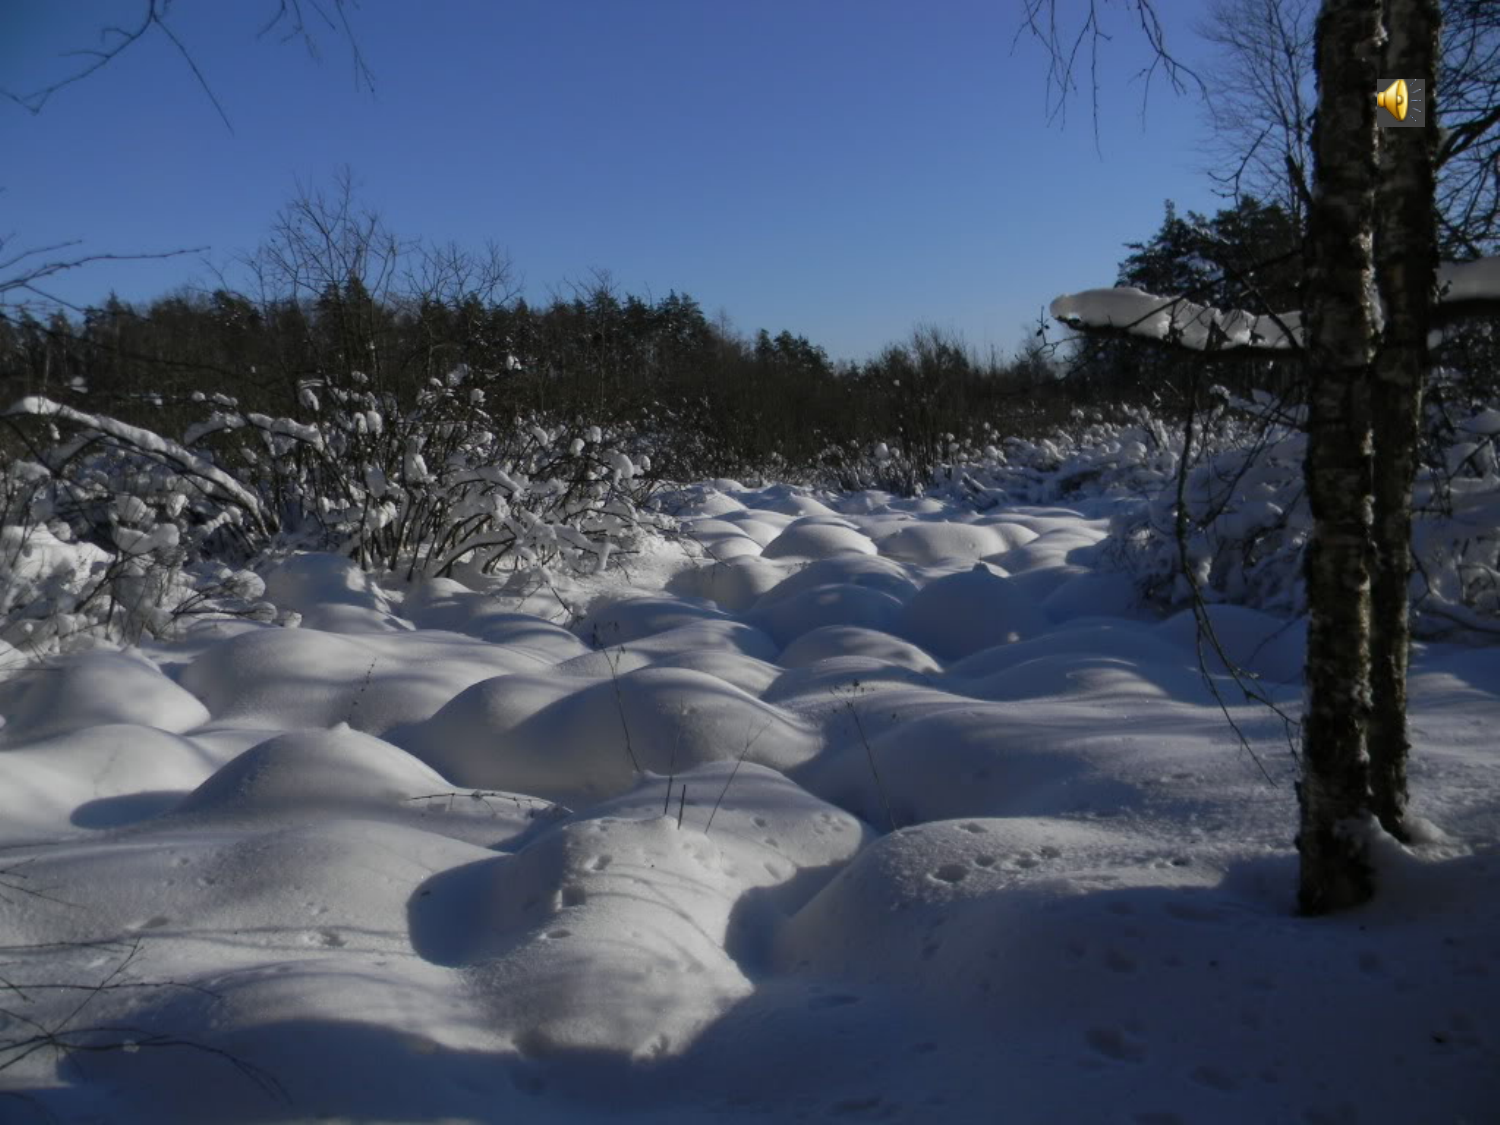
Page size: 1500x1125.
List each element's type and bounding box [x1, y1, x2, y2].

picture [1375, 77, 1427, 129]
list [0, 0, 1500, 1125]
